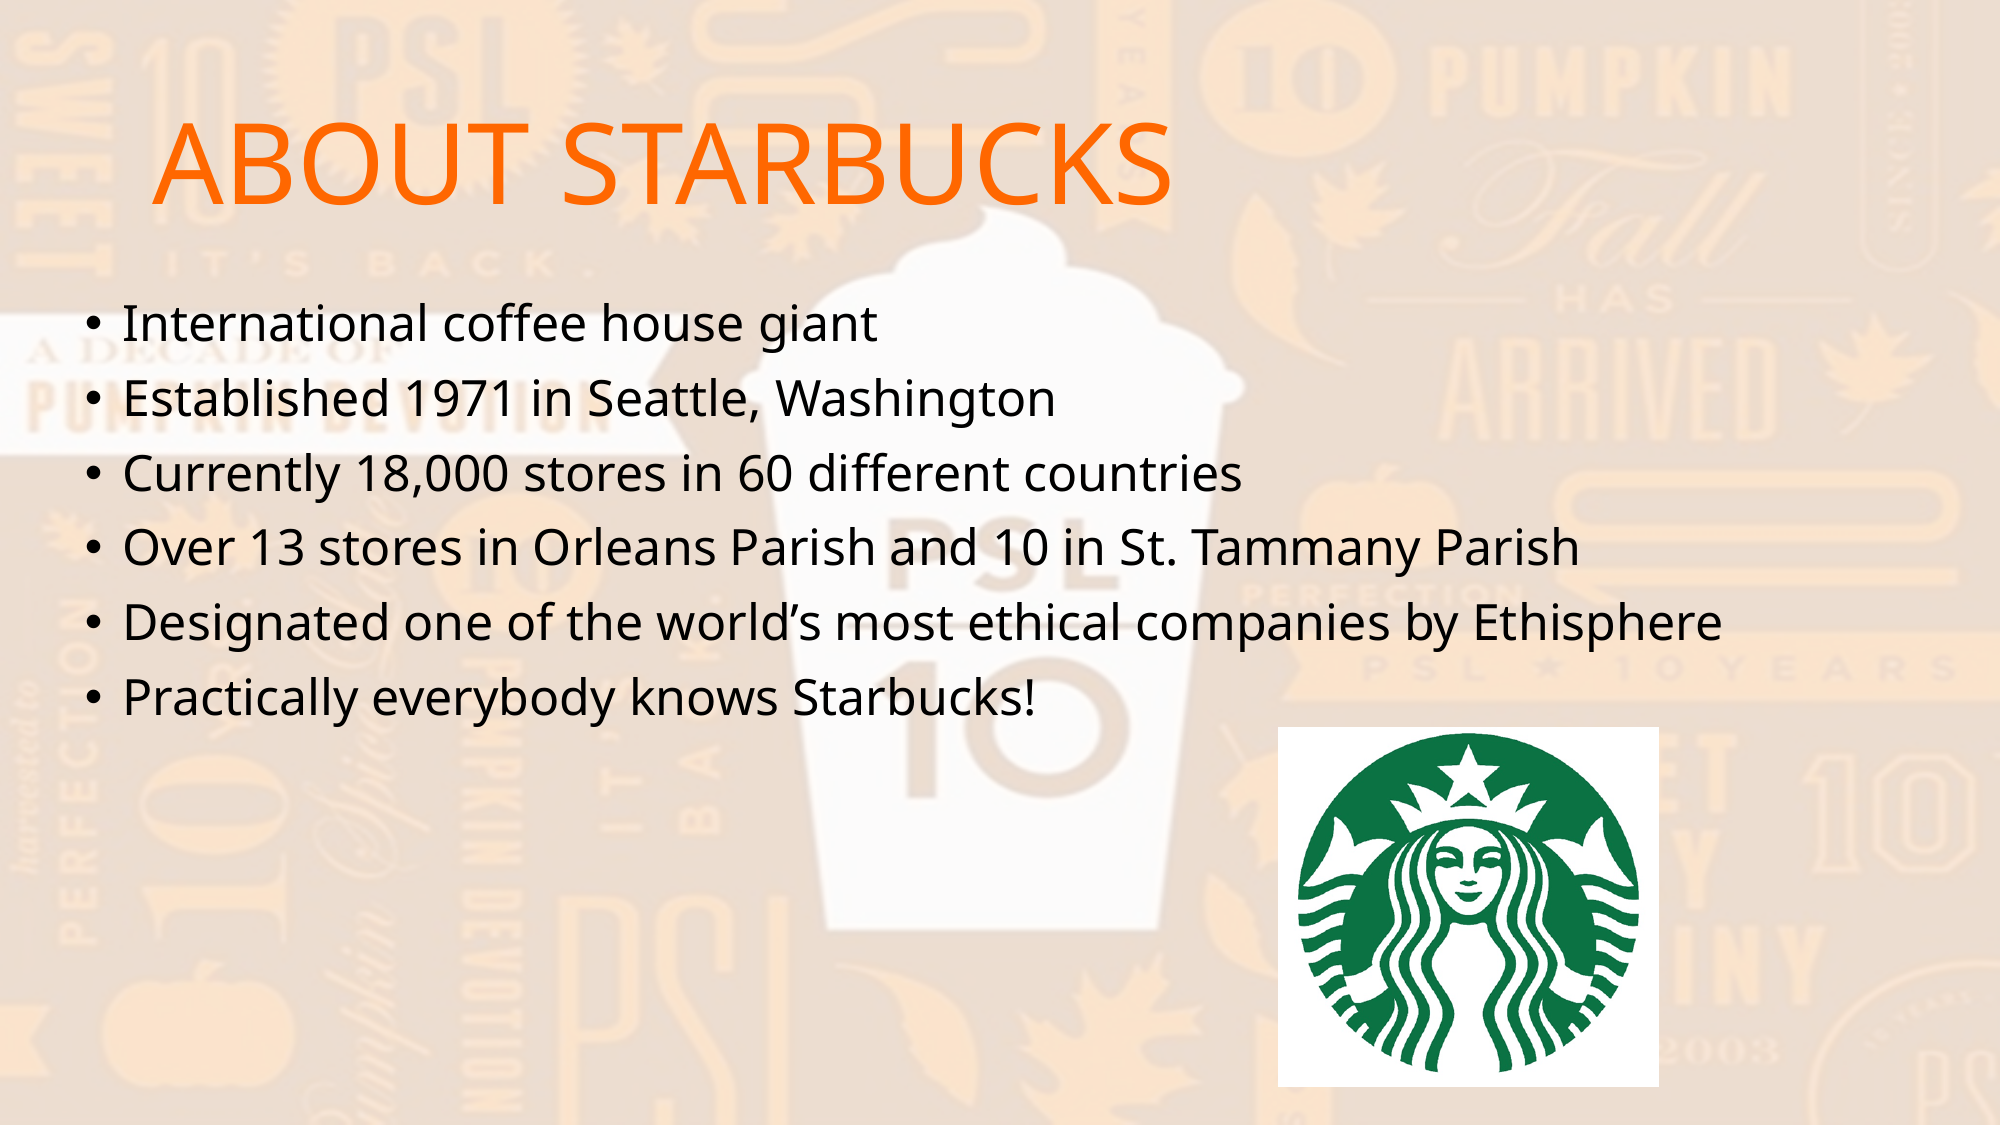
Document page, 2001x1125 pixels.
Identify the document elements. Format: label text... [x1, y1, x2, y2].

list International coffee house giant Established 1971 in Seattle, Washington Currently 18,000 stores in 60 different countries Over 13 stores in Orleans Parish and 10 in St. Tammany Parish Designated one of the world’s most ethical companies by Ethisphere Practically everybody knows Starbucks! [69, 290, 1795, 1005]
picture [1278, 727, 1659, 1087]
title ABOUT STARBUCKS [137, 59, 1863, 278]
